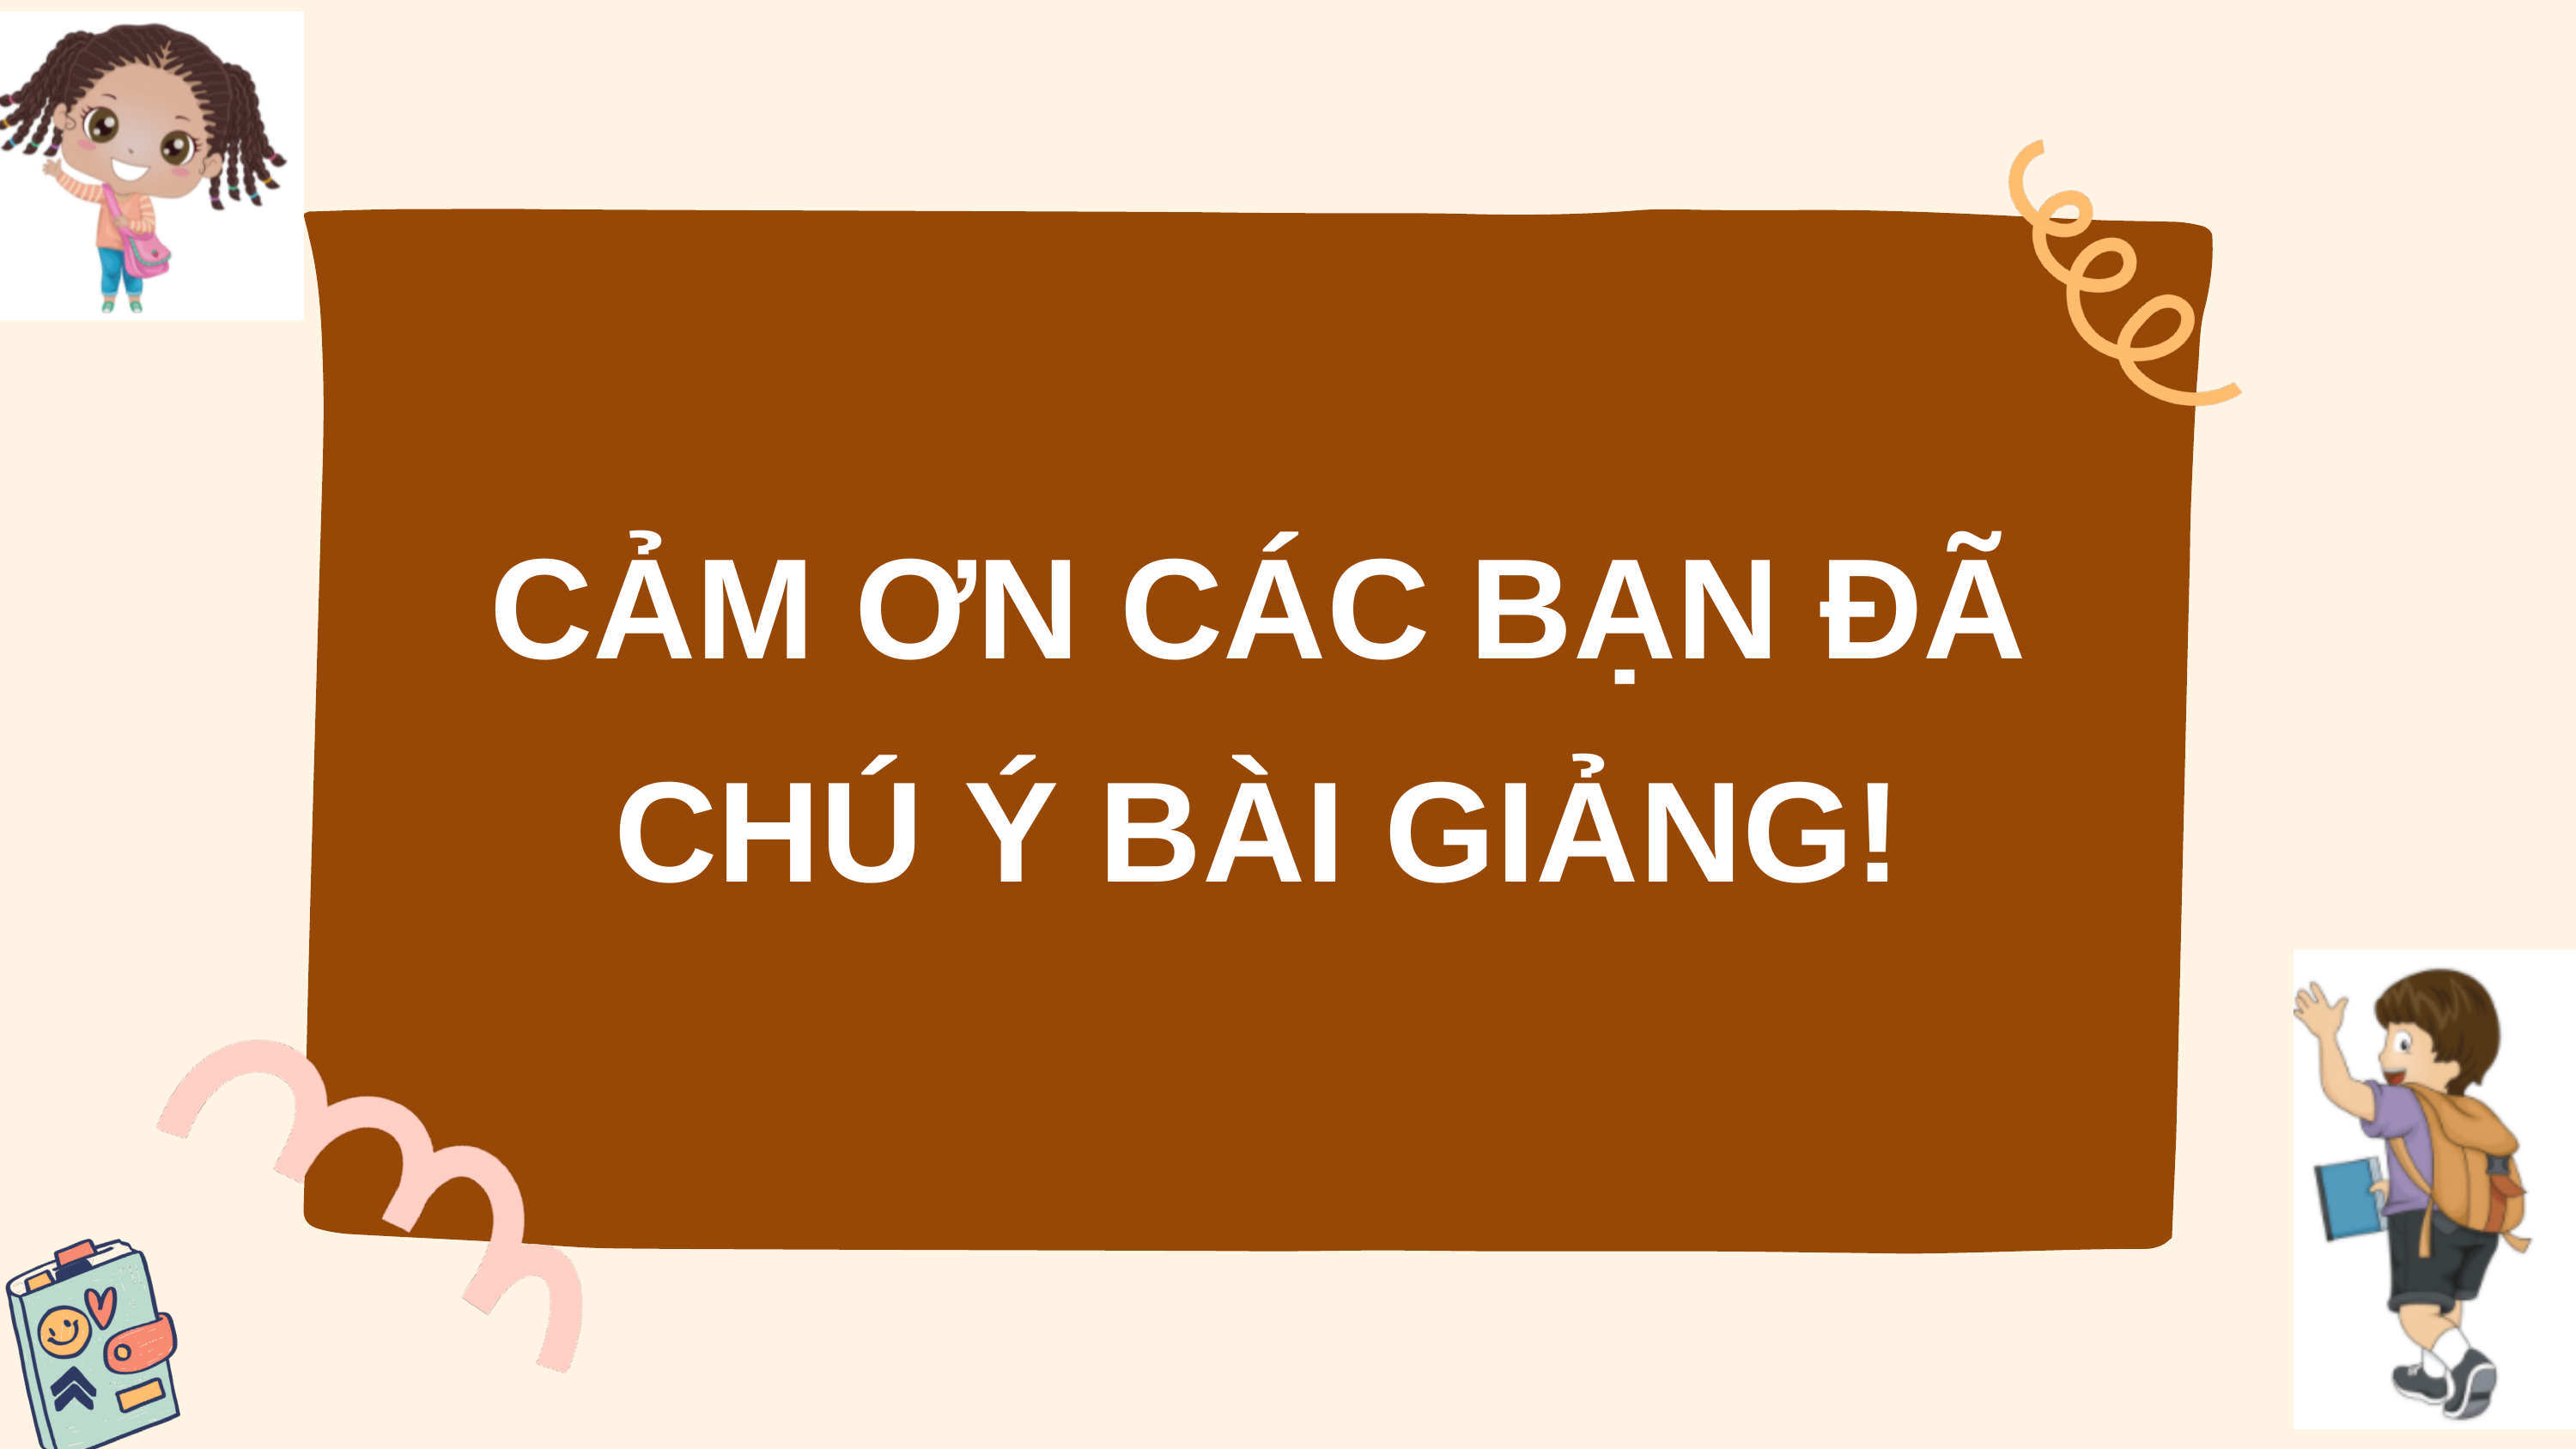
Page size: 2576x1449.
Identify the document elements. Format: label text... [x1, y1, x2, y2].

text_box [2126, 221, 2210, 231]
text_box CẢM ƠN CÁC BẠN ĐÃ CHÚ Ý BÀI GIẢNG! [475, 464, 2043, 911]
picture [0, 11, 304, 321]
picture [0, 1225, 197, 1449]
picture [2293, 950, 2576, 1430]
picture [152, 948, 643, 1433]
picture [1942, 124, 2275, 450]
text_box [307, 209, 2195, 1254]
